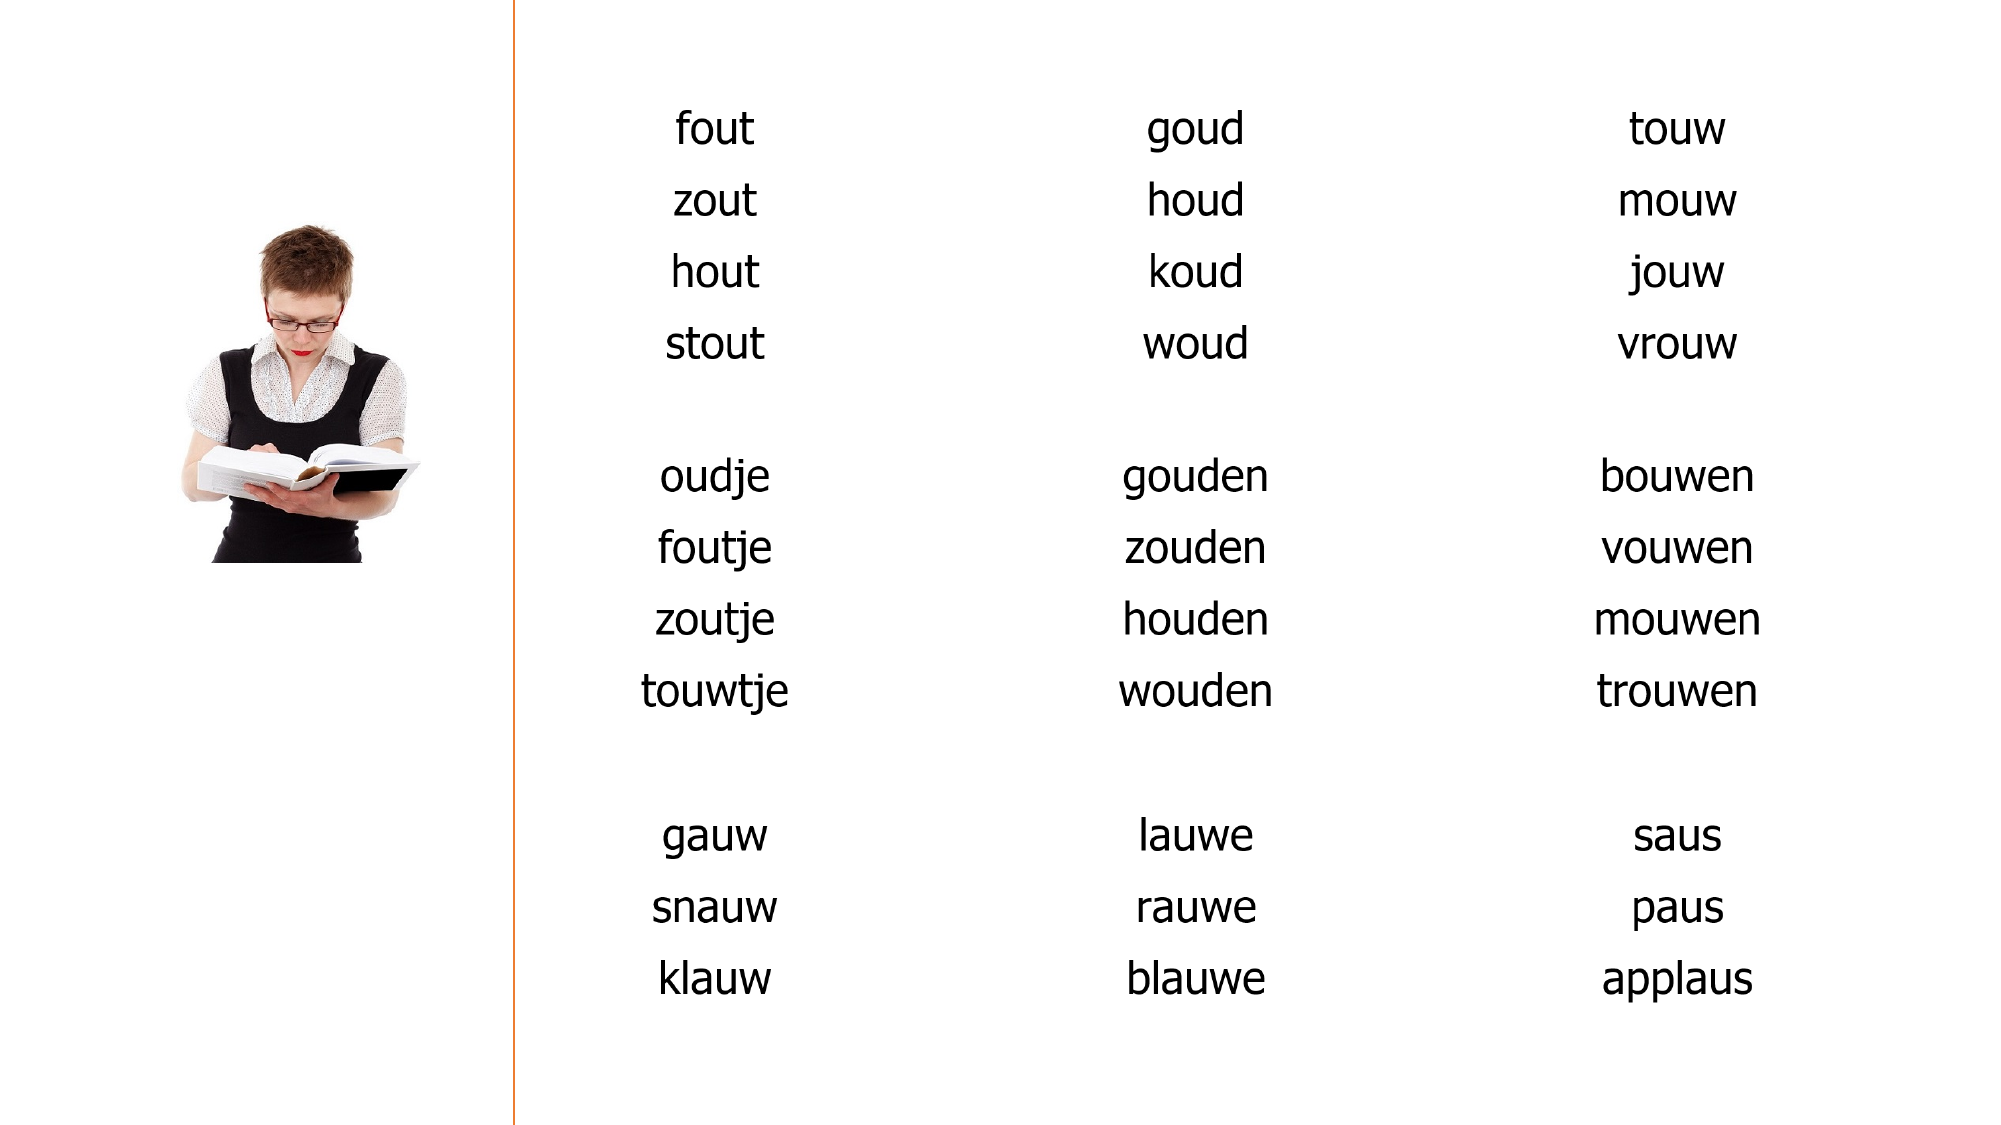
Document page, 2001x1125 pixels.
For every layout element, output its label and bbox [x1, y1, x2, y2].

picture [177, 221, 421, 563]
picture [621, 103, 1795, 1022]
